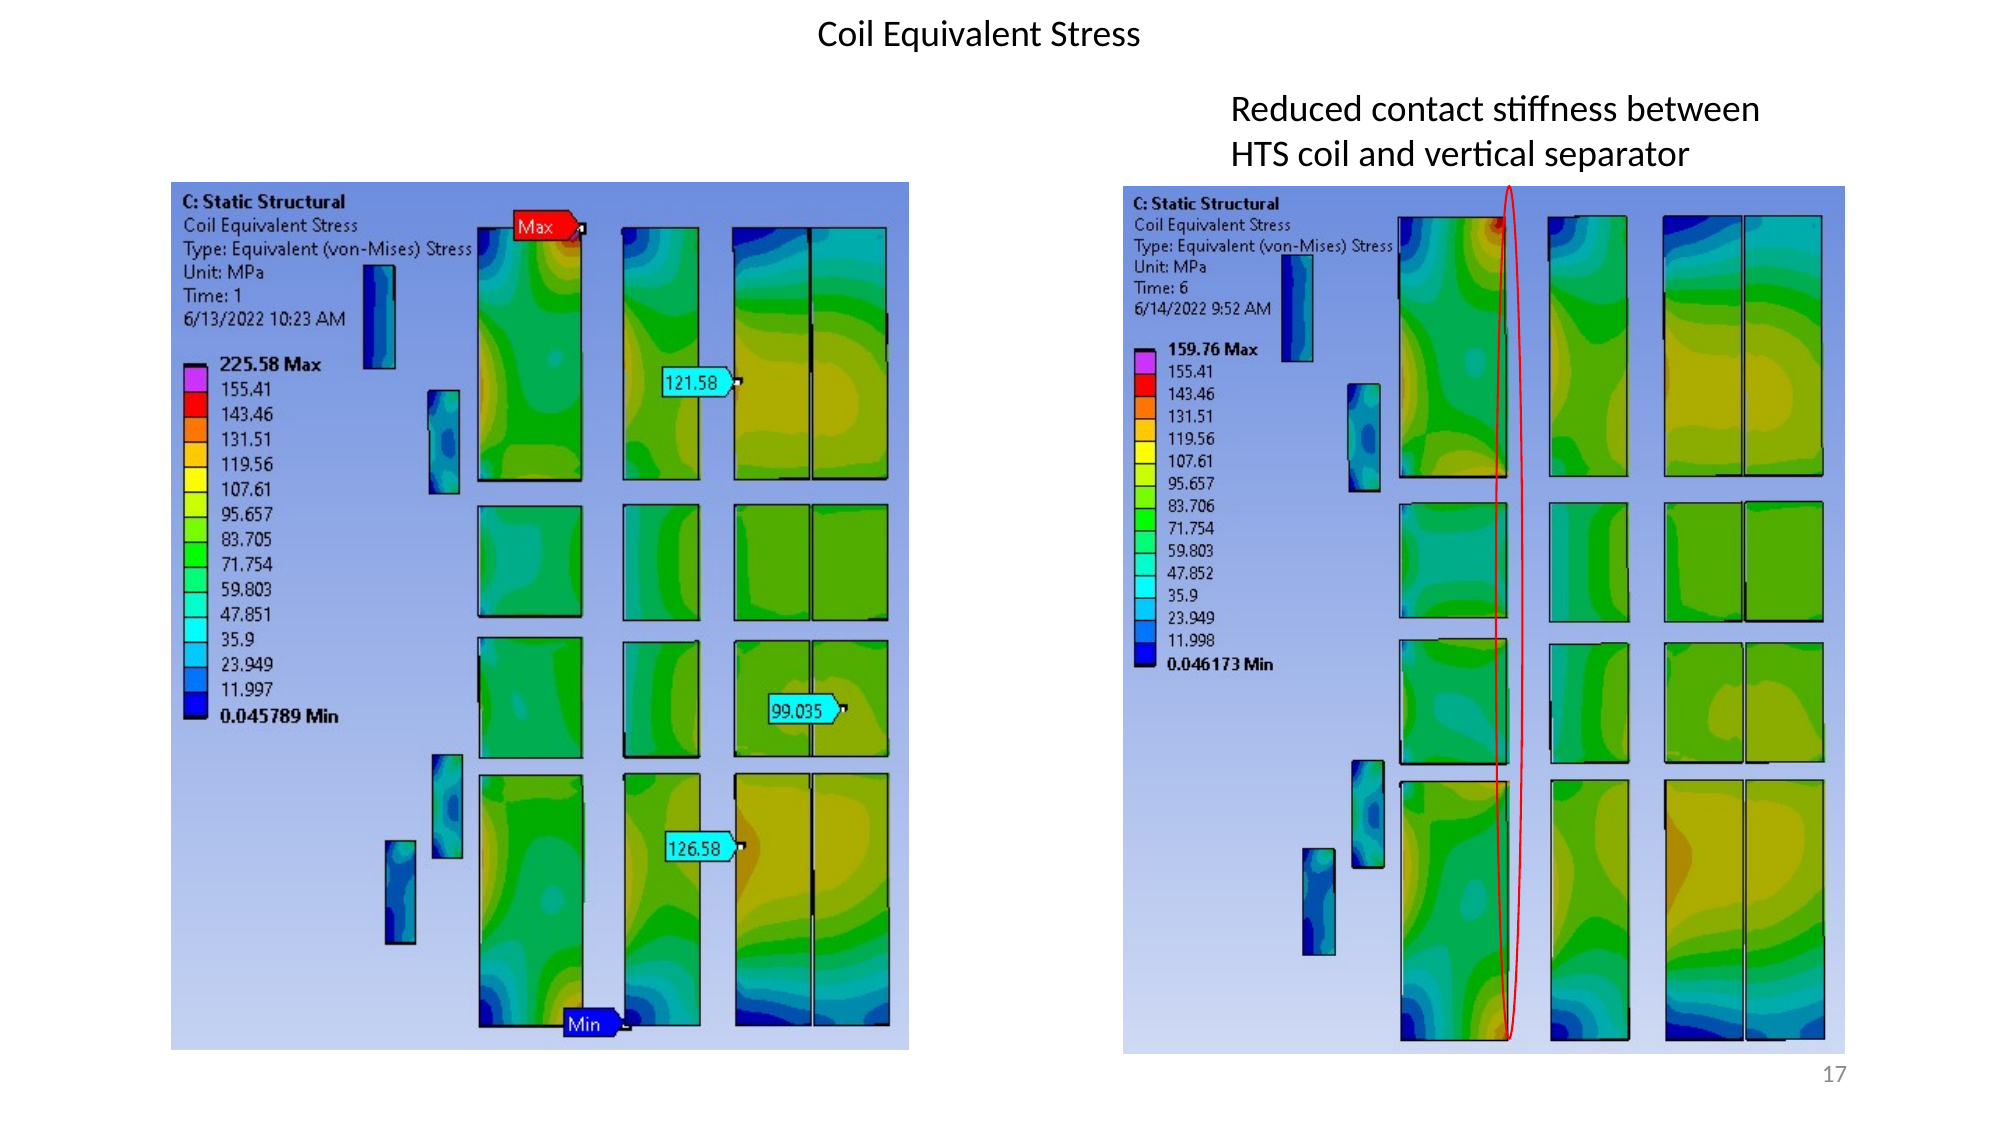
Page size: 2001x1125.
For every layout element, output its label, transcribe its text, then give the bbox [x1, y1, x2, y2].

picture [1123, 186, 1845, 1054]
text_box Coil Equivalent Stress [803, 1, 1157, 62]
slide_number 17 [1412, 1042, 1863, 1103]
picture [170, 182, 909, 1050]
text_box Reduced contact stiffness between HTS coil and vertical separator [1216, 77, 1779, 182]
